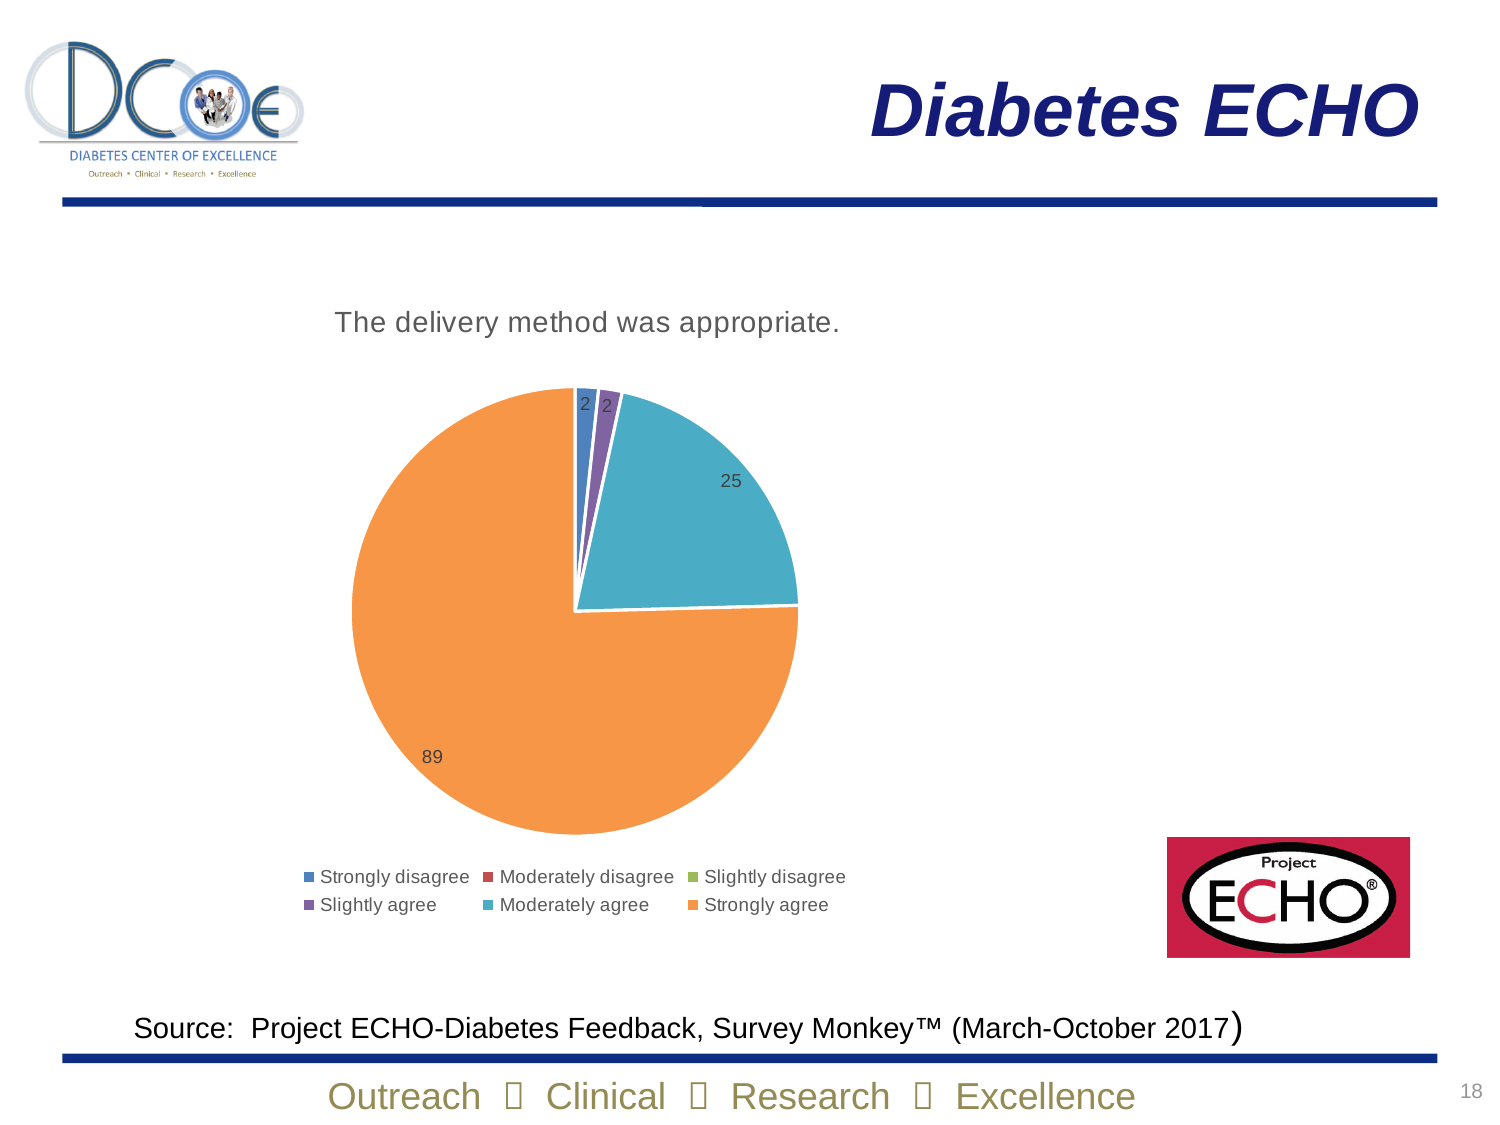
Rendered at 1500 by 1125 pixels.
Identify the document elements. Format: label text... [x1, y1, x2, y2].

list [1166, 837, 1411, 958]
slide_number 18 [1310, 1070, 1499, 1121]
title Diabetes ECHO [327, 12, 1436, 200]
text_box Source: Project ECHO-Diabetes Feedback, Survey Monkey™ (March-October 2017) [62, 993, 1259, 1054]
picture [12, 12, 327, 194]
chart [62, 271, 1088, 922]
